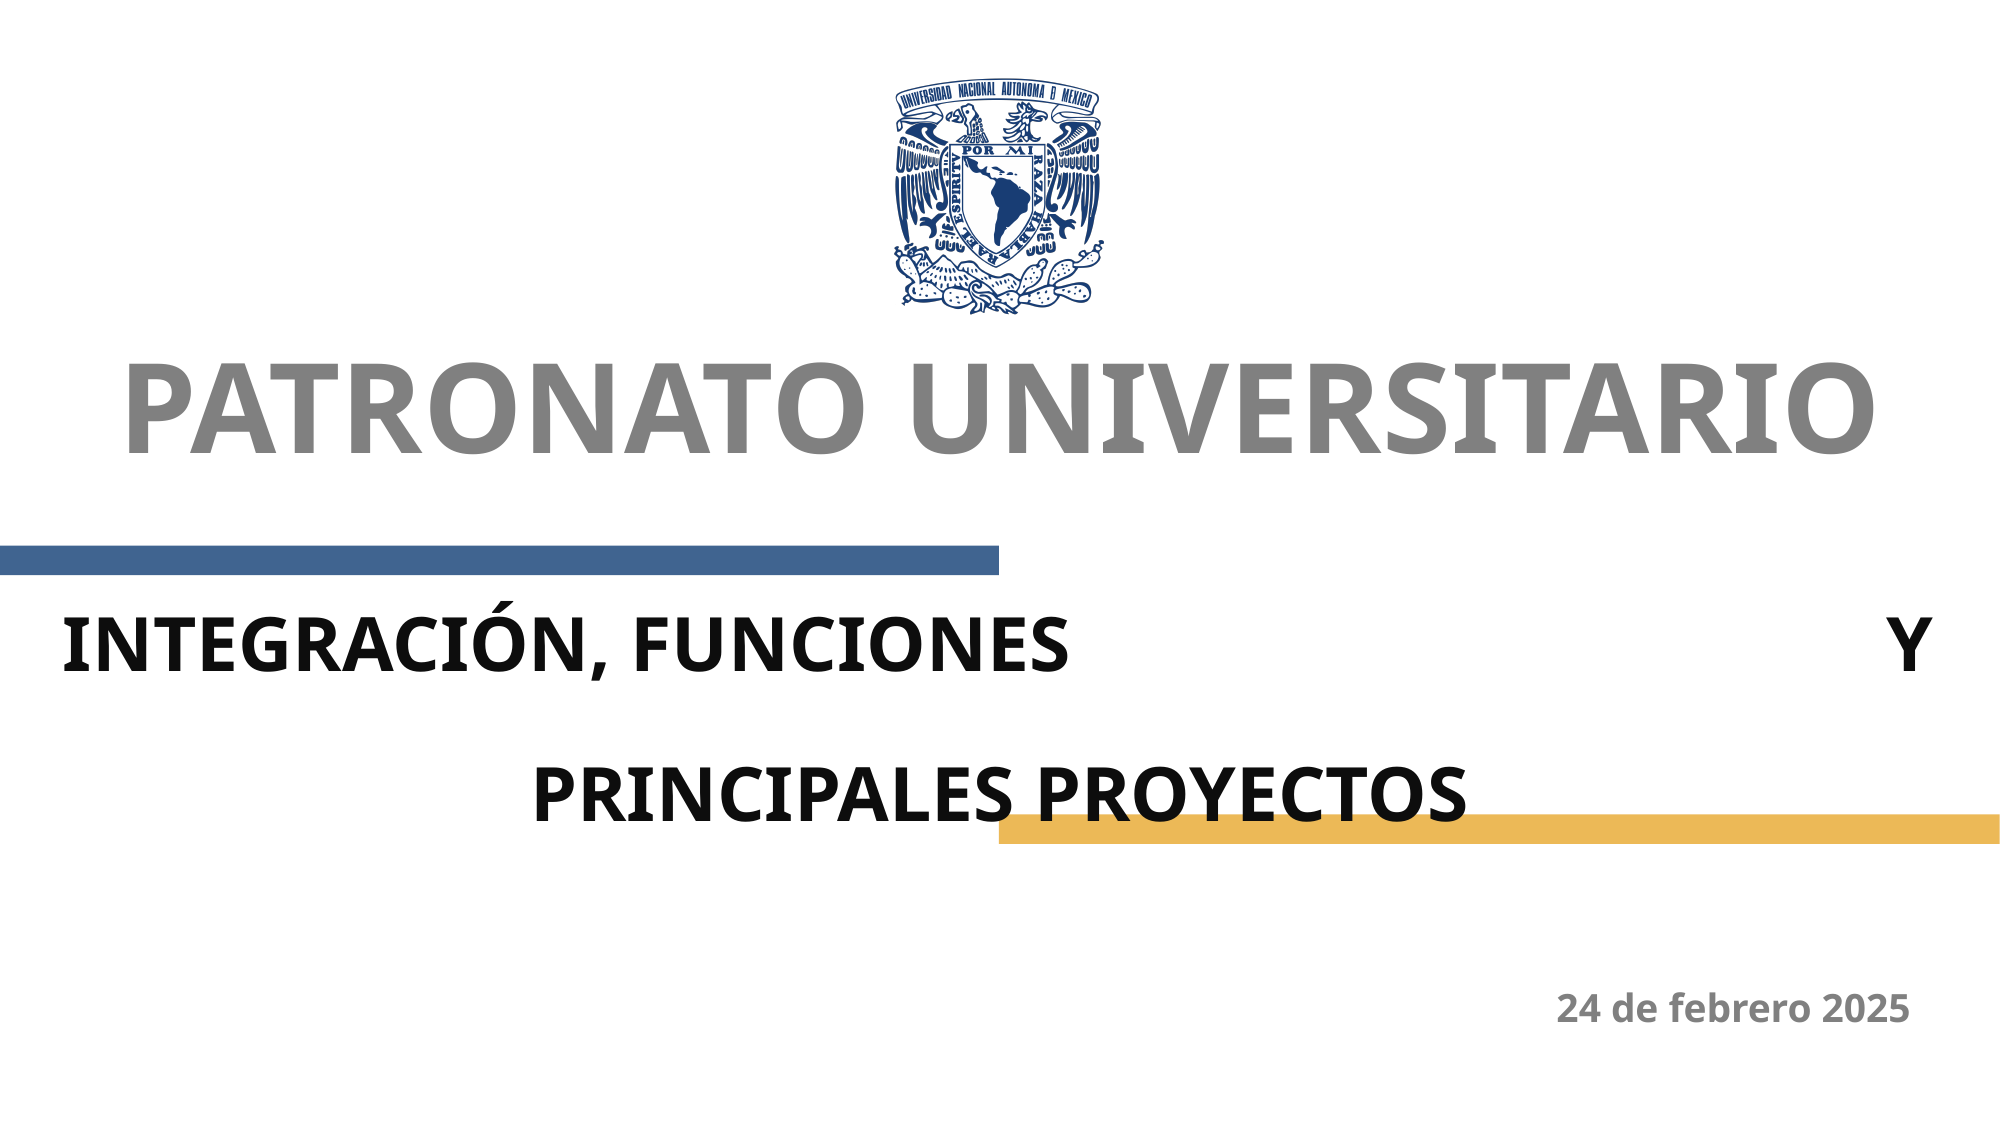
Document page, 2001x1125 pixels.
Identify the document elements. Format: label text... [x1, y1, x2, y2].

text_box PATRONATO UNIVERSITARIO [0, 371, 2000, 531]
text_box [997, 815, 2000, 846]
text_box INTEGRACIÓN, FUNCIONES Y PRINCIPALES PROYECTOS [0, 535, 2000, 815]
picture [869, 67, 1128, 326]
text_box 24 de febrero 2025 [1466, 975, 2000, 1031]
